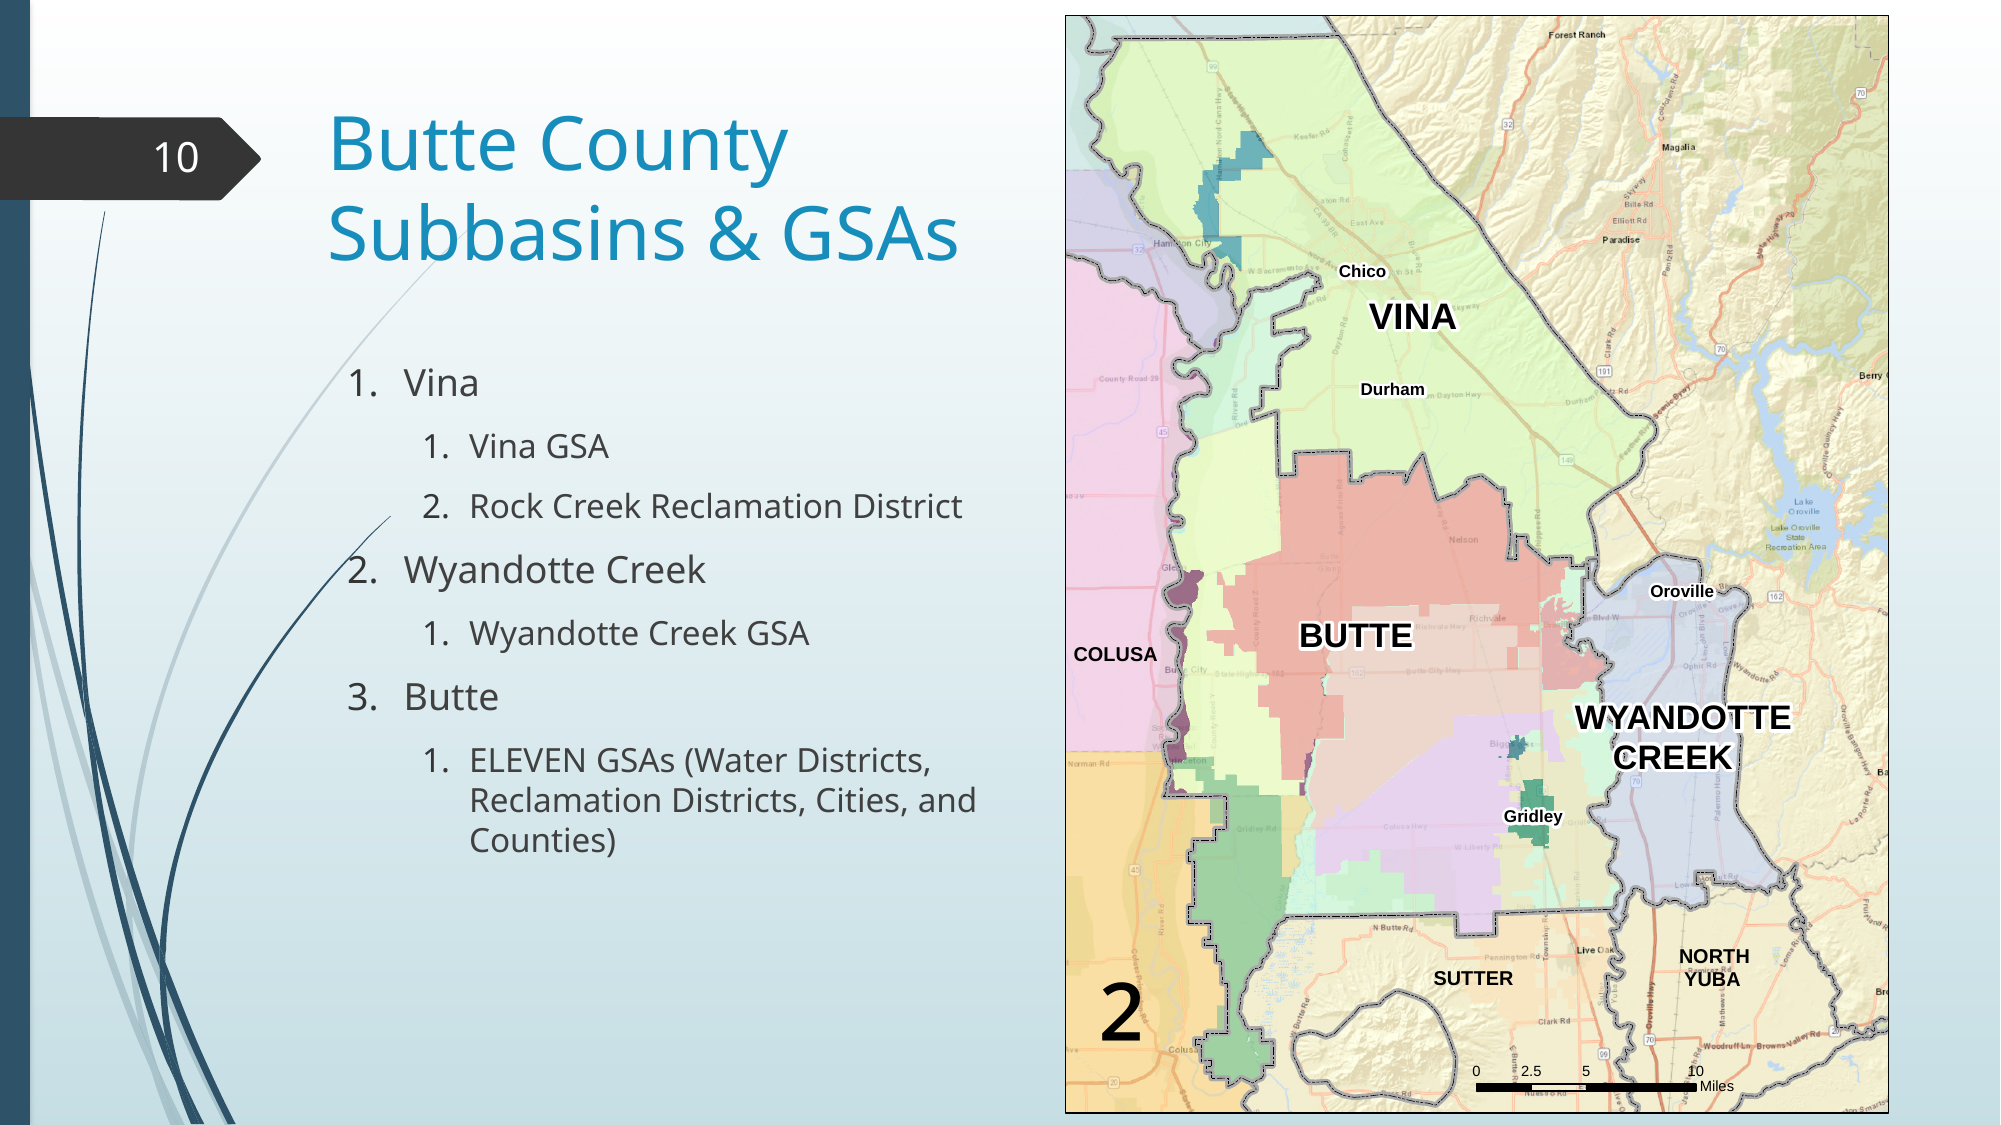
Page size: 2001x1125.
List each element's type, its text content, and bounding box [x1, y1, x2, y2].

list Vina Vina GSA Rock Creek Reclamation District Wyandotte Creek Wyandotte Creek GSA Butte ELEVEN GSAs (Water Districts, Reclamation Districts, Cities, and Counties) [332, 351, 1038, 972]
title Butte County Subbasins & GSAs [312, 87, 1038, 298]
picture [1043, 0, 1916, 1125]
slide_number 10 [87, 129, 216, 190]
